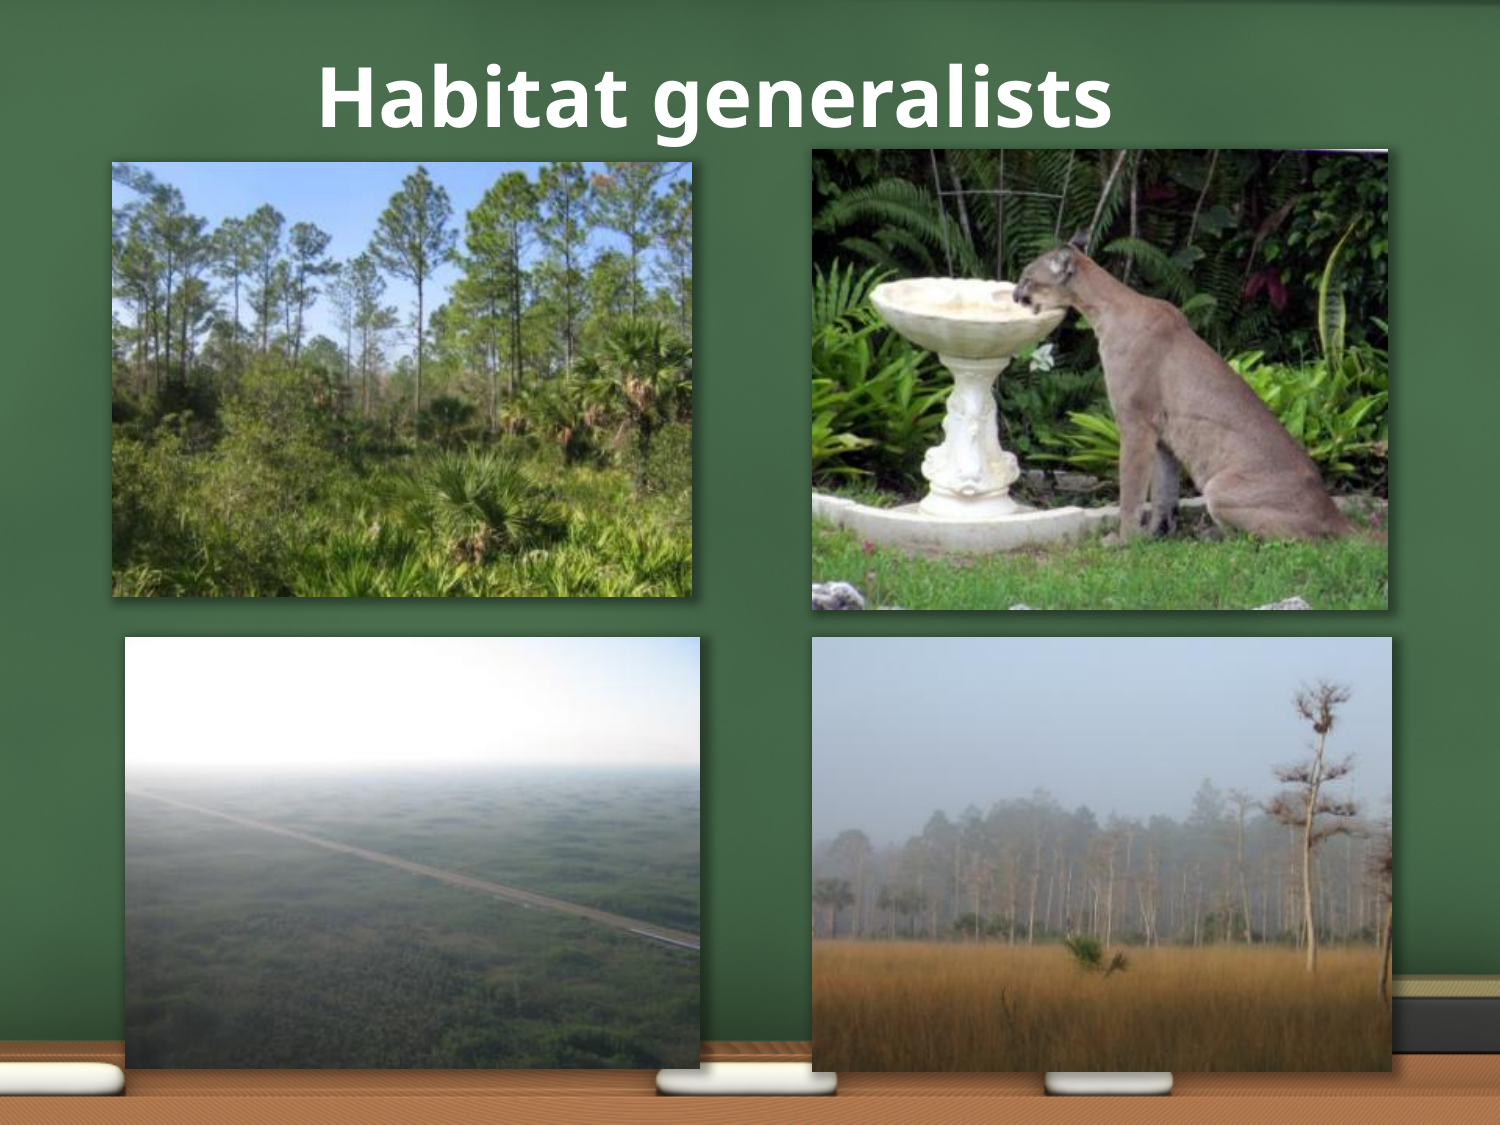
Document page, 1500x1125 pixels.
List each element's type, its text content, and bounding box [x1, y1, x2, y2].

text_box Habitat generalists [300, 37, 1150, 150]
picture [0, 0, 1500, 1125]
